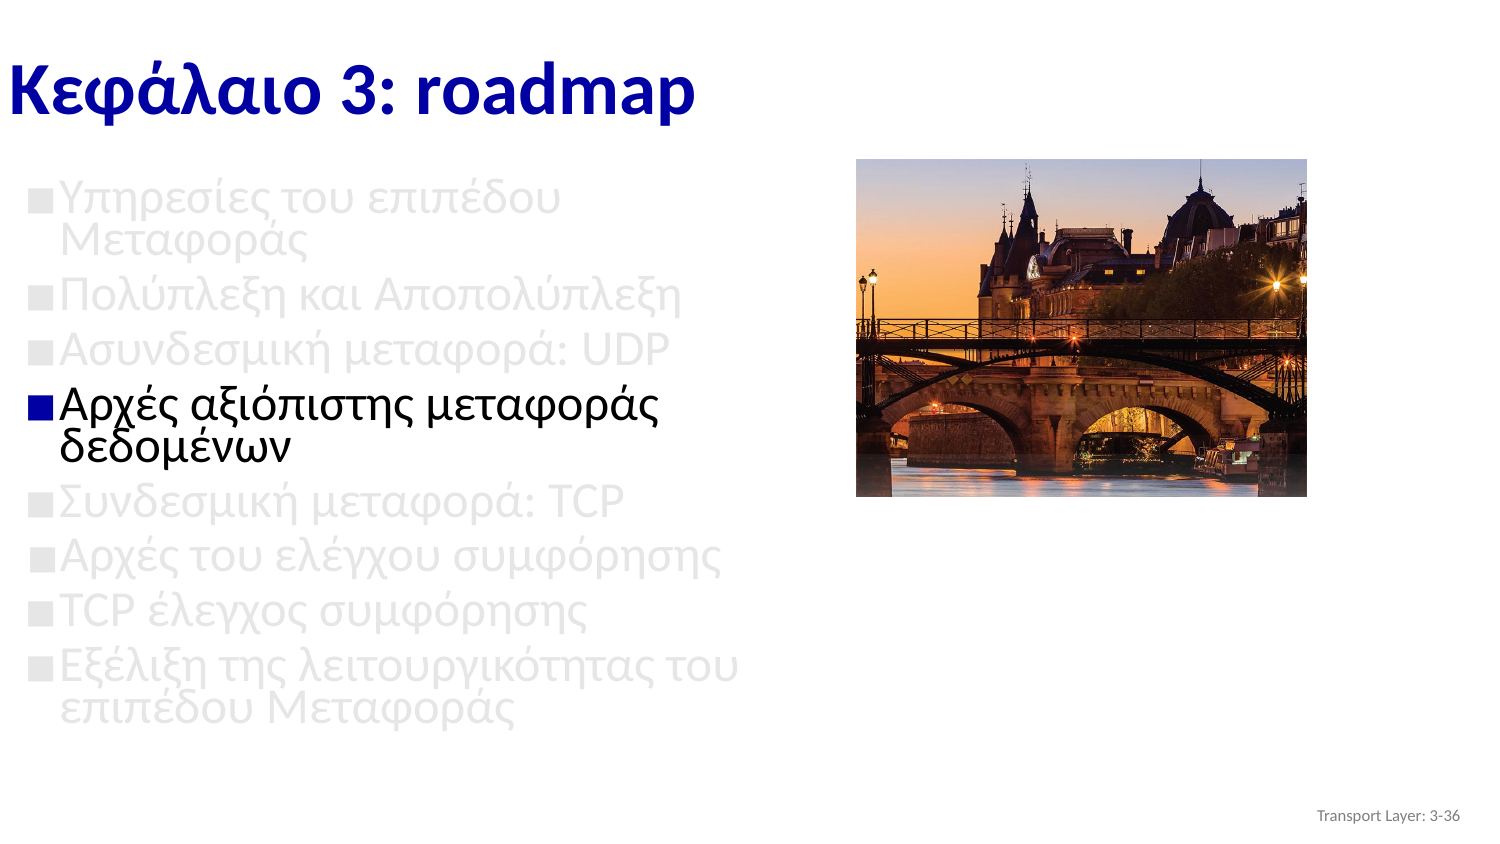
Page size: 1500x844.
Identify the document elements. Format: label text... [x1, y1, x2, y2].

picture [855, 158, 1307, 497]
title Κεφάλαιο 3: roadmap [0, 35, 1292, 146]
slide_number Transport Layer: 3-‹#› [1134, 792, 1472, 838]
list Υπηρεσίες του επιπέδου Μεταφοράς Πολύπλεξη και Αποπολύπλεξη Ασυνδεσμική μεταφορά: UDP Αρχές αξιόπιστης μεταφοράς δεδομένων Συνδεσμική μεταφορά: TCP Αρχές του ελέγχου συμφόρησης TCP έλεγχος συμφόρησης Εξέλιξη της λειτουργικότητας του επιπέδου Μεταφοράς [0, 173, 813, 793]
